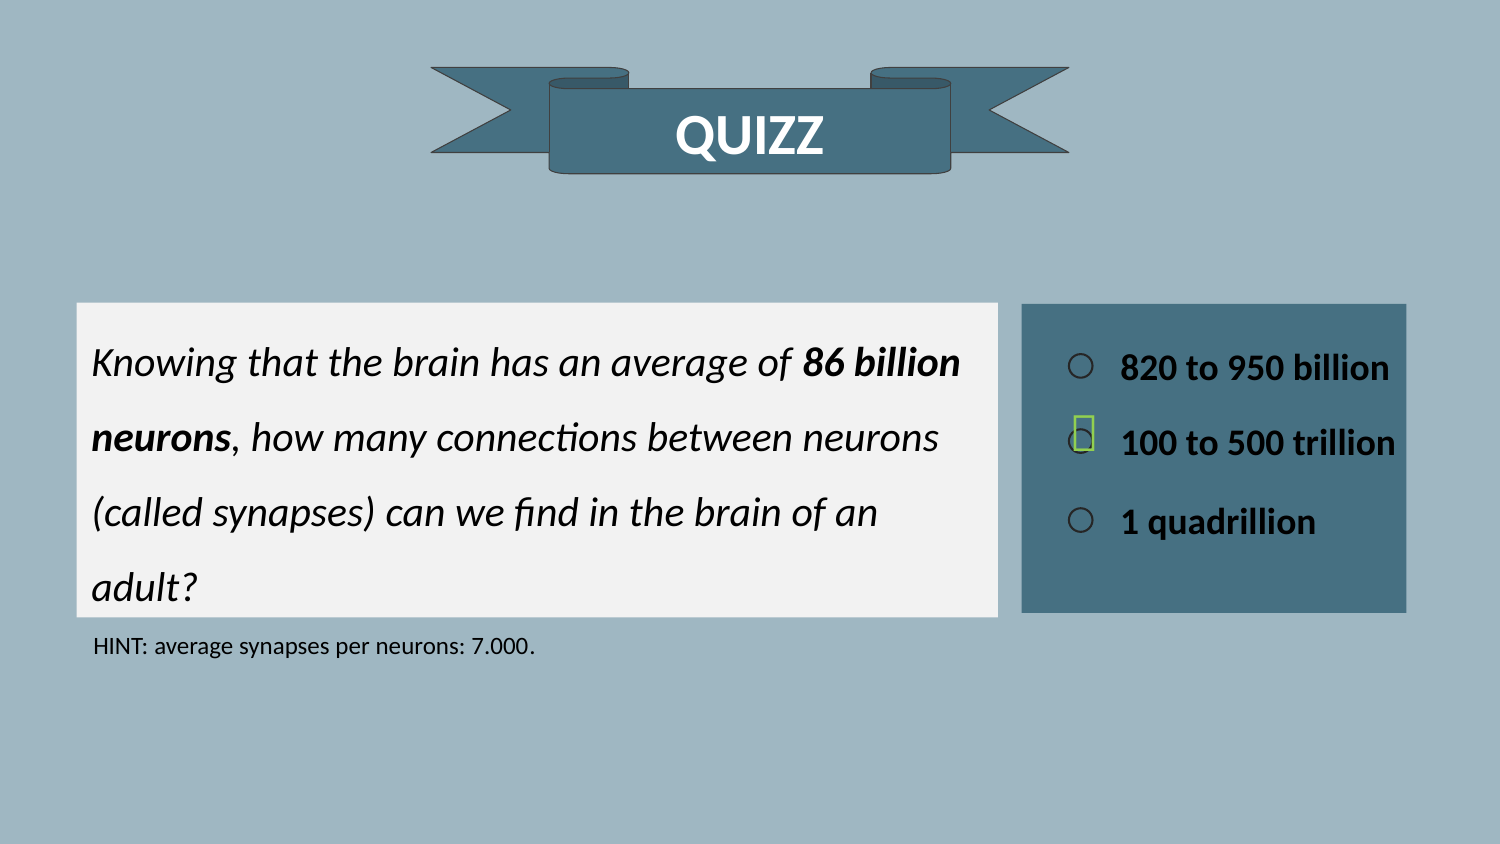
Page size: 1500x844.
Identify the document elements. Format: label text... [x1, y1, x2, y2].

text_box 100 to 500 trillion [1105, 410, 1412, 471]
text_box 820 to 950 billion [1105, 335, 1406, 396]
text_box [1066, 352, 1095, 380]
text_box QUIZZ [429, 65, 1071, 176]
text_box 1 quadrillion [1105, 489, 1332, 550]
text_box Knowing that the brain has an average of 86 billion neurons, how many connections between neurons (called synapses) can we find in the brain of an adult? [76, 302, 998, 618]
text_box HINT: average synapses per neurons: 7.000. [78, 622, 551, 668]
text_box [1066, 506, 1095, 534]
text_box  [1055, 394, 1115, 470]
text_box [1020, 302, 1408, 615]
